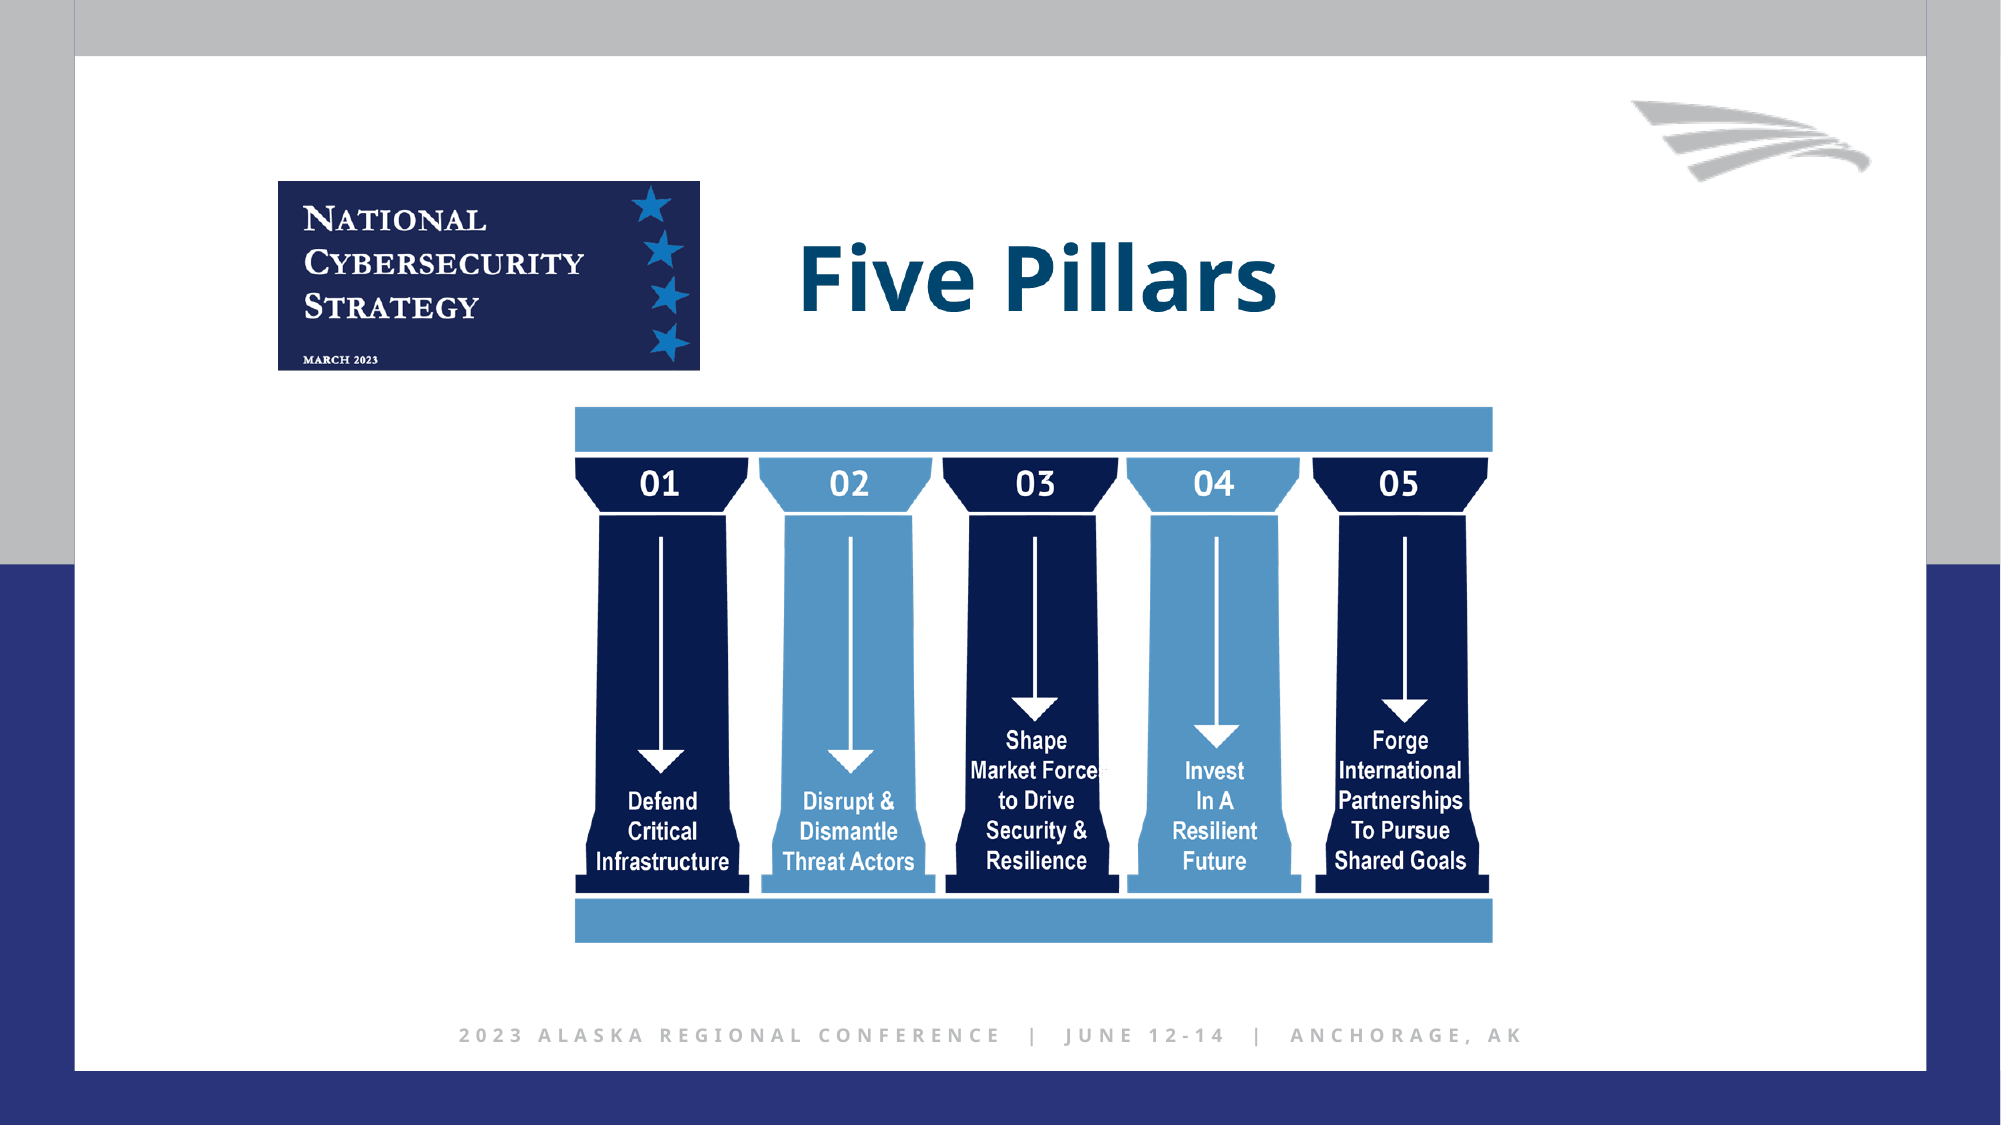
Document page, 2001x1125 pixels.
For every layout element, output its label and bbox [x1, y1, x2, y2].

picture [278, 100, 1955, 979]
